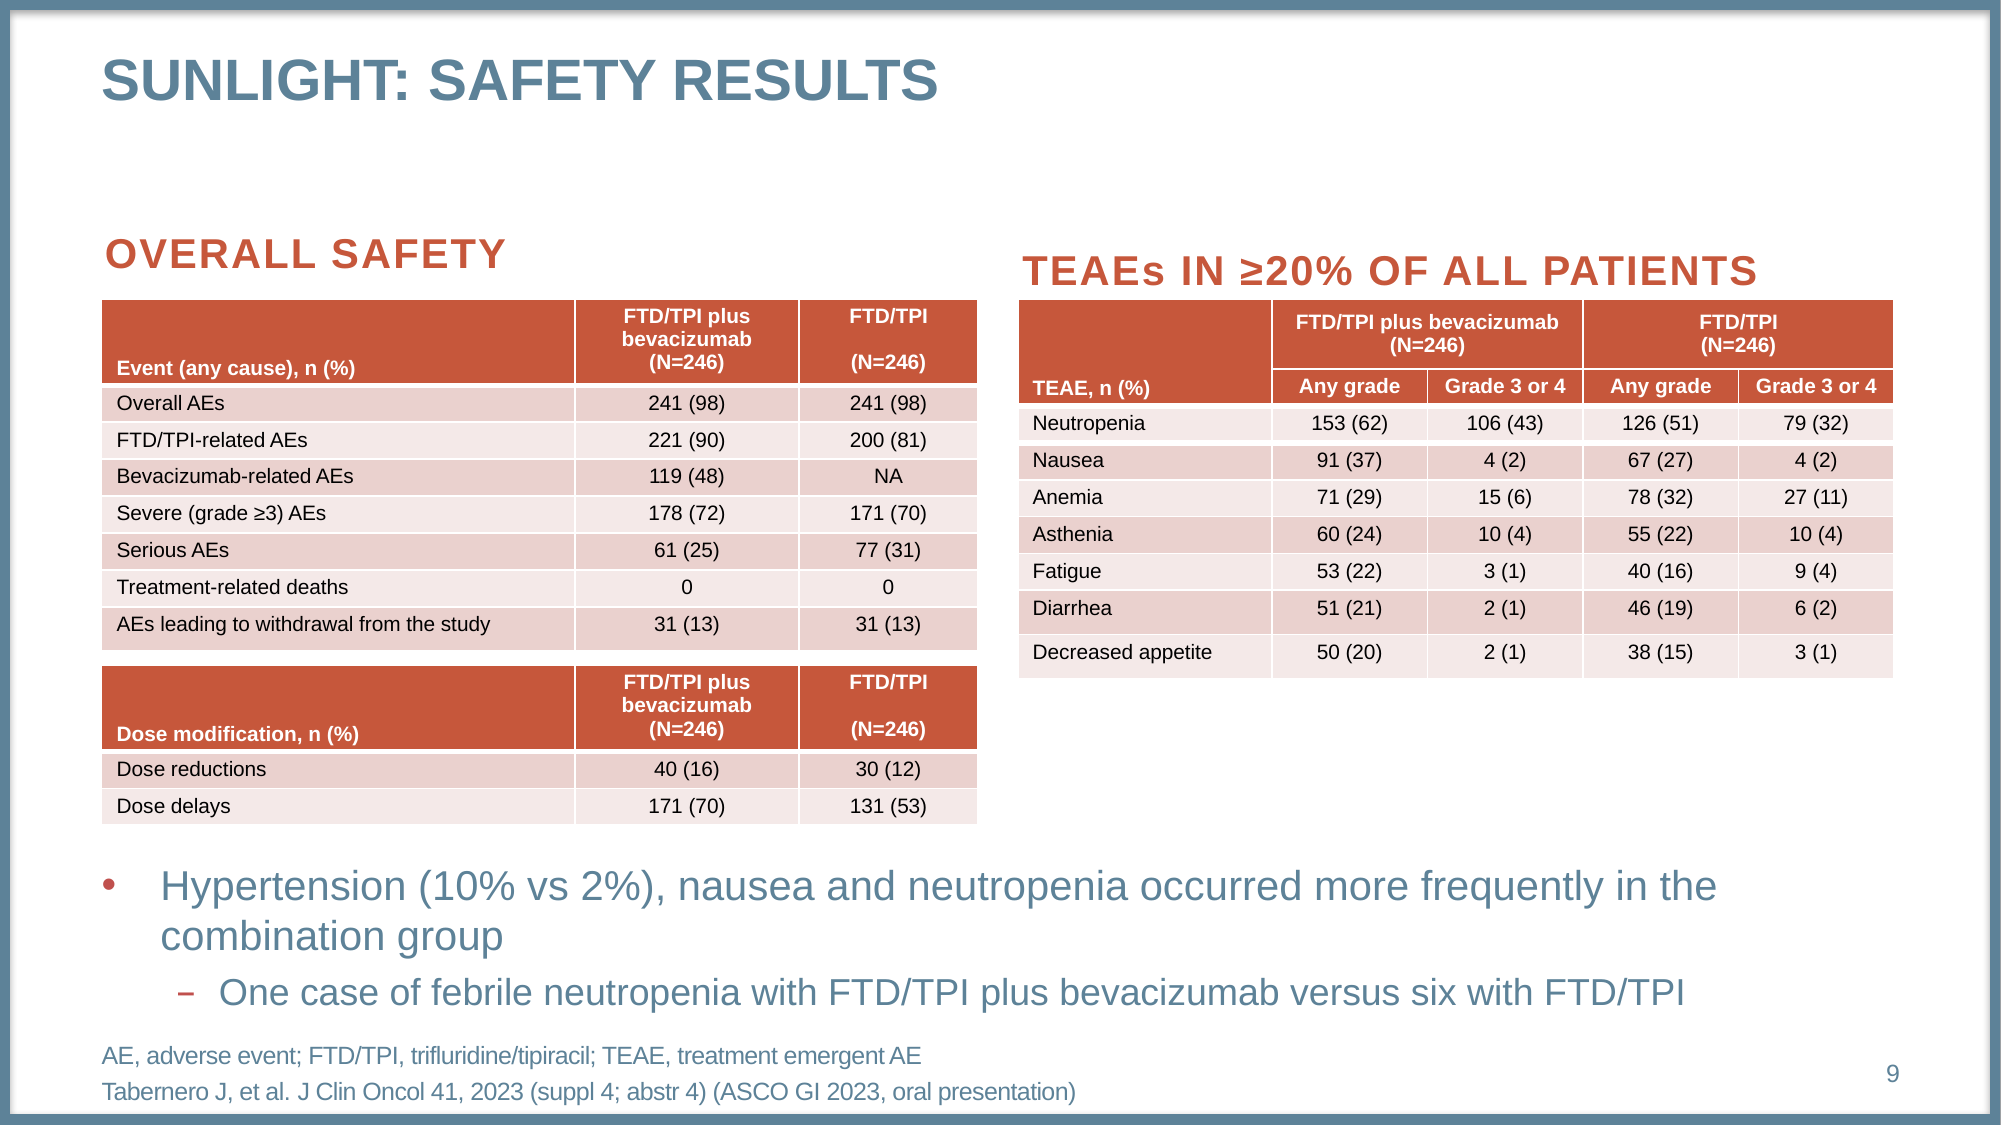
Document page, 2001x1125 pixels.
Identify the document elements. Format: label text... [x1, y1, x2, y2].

table_cell 30 (12) [800, 754, 977, 788]
table_cell Dose reductions [102, 754, 574, 788]
table_cell 61 (25) [576, 534, 798, 569]
table_cell 31 (13) [576, 608, 798, 650]
table_cell 6 (2) [1739, 591, 1893, 634]
table_cell 171 (70) [800, 497, 977, 532]
table_cell 31 (13) [800, 608, 977, 650]
table_cell 9 (4) [1739, 554, 1893, 589]
table_cell 241 (98) [800, 388, 977, 421]
text_box Overall safety [104, 219, 522, 285]
table_cell Bevacizumab-related AEs [102, 460, 574, 495]
table_cell Fatigue [1019, 554, 1271, 589]
table_cell 60 (24) [1273, 517, 1427, 553]
table_cell Diarrhea [1019, 591, 1271, 634]
table_header Event (any cause), n (%) [102, 300, 574, 383]
table_cell 46 (19) [1584, 591, 1738, 634]
table_cell 131 (53) [800, 789, 977, 824]
table_cell 153 (62) [1273, 409, 1427, 440]
table_cell 79 (32) [1739, 409, 1893, 440]
table_header FTD/TPI plus bevacizumab (N=246) [576, 300, 798, 383]
table_cell Decreased appetite [1019, 635, 1271, 678]
table_cell 2 (1) [1428, 635, 1582, 678]
table_cell 50 (20) [1273, 635, 1427, 678]
table_cell 10 (4) [1428, 517, 1582, 553]
table_cell 27 (11) [1739, 481, 1893, 516]
table_cell Grade 3 or 4 [1739, 370, 1893, 403]
table_cell 171 (70) [576, 789, 798, 824]
table_header Dose modification, n (%) [102, 666, 574, 749]
list AE, adverse event; FTD/TPI, trifluridine/tipiracil; TEAE, treatment emergent AE Tabernero J, et al. J Clin Oncol 41, 2023 (suppl 4; abstr 4) (ASCO GI 2023, oral presentation) [101, 1042, 1772, 1103]
table_cell 106 (43) [1428, 409, 1582, 440]
title Sunlight: SAFETY results [101, 42, 1536, 185]
table_cell 53 (22) [1273, 554, 1427, 589]
table_header FTD/TPI (N=246) [800, 300, 977, 383]
table_cell 51 (21) [1273, 591, 1427, 634]
table_cell 67 (27) [1584, 446, 1738, 479]
table_cell 38 (15) [1584, 635, 1738, 678]
table_cell Nausea [1019, 446, 1271, 479]
table_cell Grade 3 or 4 [1428, 370, 1582, 403]
table_cell 119 (48) [576, 460, 798, 495]
table_cell 2 (1) [1428, 591, 1582, 634]
table_cell 71 (29) [1273, 481, 1427, 516]
table_header FTD/TPI (N=246) [800, 666, 977, 749]
table_header TEAE, n (%) [1019, 300, 1271, 403]
table_cell Overall AEs [102, 388, 574, 421]
table_header FTD/TPI plus bevacizumab (N=246) [1273, 300, 1582, 368]
table_cell Any grade [1584, 370, 1738, 403]
table_cell Severe (grade ≥3) AEs [102, 497, 574, 532]
table_cell 126 (51) [1584, 409, 1738, 440]
slide_number 9 [1772, 1042, 1900, 1103]
table_cell Treatment-related deaths [102, 571, 574, 606]
table_cell 4 (2) [1428, 446, 1582, 479]
text_box TEAEs in ≥20% of All Patients [1022, 236, 1773, 298]
table_header FTD/TPI (N=246) [1584, 300, 1893, 368]
table_cell 77 (31) [800, 534, 977, 569]
table_cell Any grade [1273, 370, 1427, 403]
table_header FTD/TPI plus bevacizumab (N=246) [576, 666, 798, 749]
table_cell 178 (72) [576, 497, 798, 532]
table_cell 40 (16) [1584, 554, 1738, 589]
table_cell AEs leading to withdrawal from the study [102, 608, 574, 650]
table_cell 4 (2) [1739, 446, 1893, 479]
table_cell Neutropenia [1019, 409, 1271, 440]
table_cell 55 (22) [1584, 517, 1738, 553]
table_cell Anemia [1019, 481, 1271, 516]
table_cell 241 (98) [576, 388, 798, 421]
table_cell 3 (1) [1739, 635, 1893, 678]
table_cell 91 (37) [1273, 446, 1427, 479]
table_cell 200 (81) [800, 423, 977, 458]
table_cell 10 (4) [1739, 517, 1893, 553]
table_cell Asthenia [1019, 517, 1271, 553]
table_cell 221 (90) [576, 423, 798, 458]
table_cell 78 (32) [1584, 481, 1738, 516]
table_cell FTD/TPI-related AEs [102, 423, 574, 458]
table_cell Serious AEs [102, 534, 574, 569]
table_cell 3 (1) [1428, 554, 1582, 589]
list Hypertension (10% vs 2%), nausea and neutropenia occurred more frequently in the combination group One case of febrile neutropenia with FTD/TPI plus bevacizumab versus six with FTD/TPI [101, 859, 1900, 1025]
table_cell NA [800, 460, 977, 495]
table_cell Dose delays [102, 789, 574, 824]
table_cell 15 (6) [1428, 481, 1582, 516]
table_cell 40 (16) [576, 754, 798, 788]
table_cell 0 [576, 571, 798, 606]
table_cell 0 [800, 571, 977, 606]
